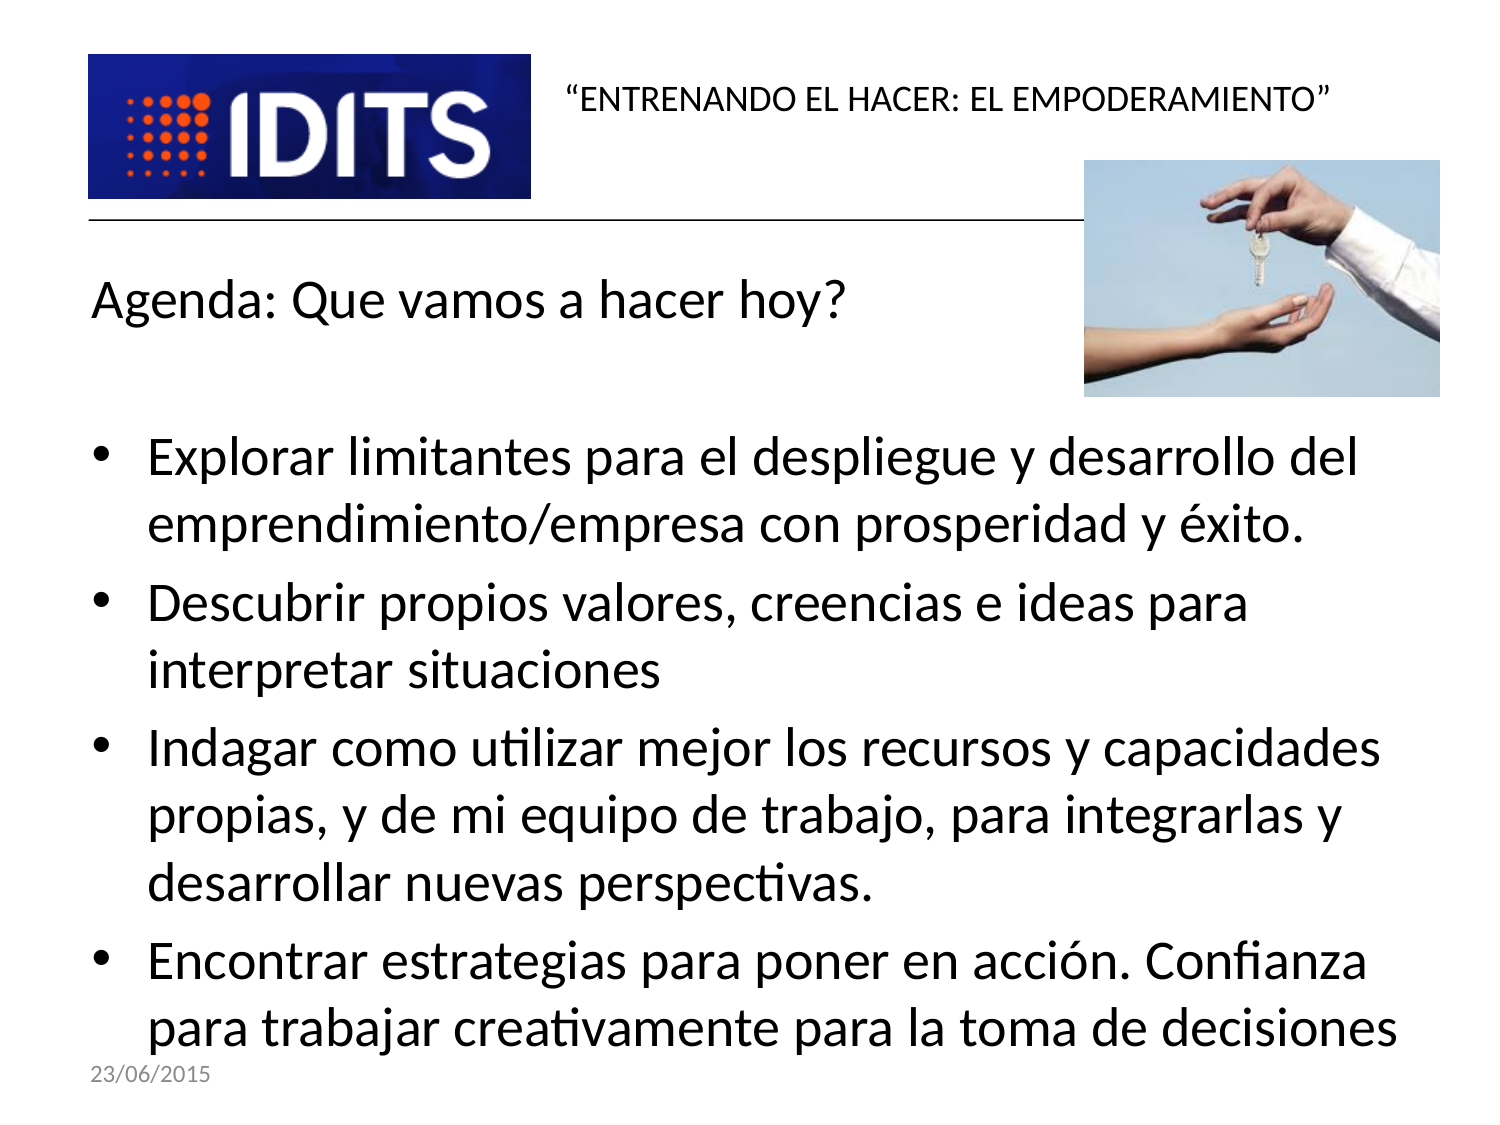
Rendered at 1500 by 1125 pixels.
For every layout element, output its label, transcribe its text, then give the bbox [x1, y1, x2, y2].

picture [1084, 160, 1440, 398]
text_box “ENTRENANDO EL HACER: EL EMPODERAMIENTO” [549, 66, 1500, 127]
picture [88, 54, 531, 199]
list Agenda: Que vamos a hacer hoy? Explorar limitantes para el despliegue y desarrollo del emprendimiento/empresa con prosperidad y éxito. Descubrir propios valores, creencias e ideas para interpretar situaciones Indagar como utilizar mejor los recursos y capacidades propias, y de mi equipo de trabajo, para integrarlas y desarrollar nuevas perspectivas. Encontrar estrategias para poner en acción. Confianza para trabajar creativamente para la toma de decisiones [76, 255, 1427, 1081]
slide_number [75, 1042, 425, 1103]
